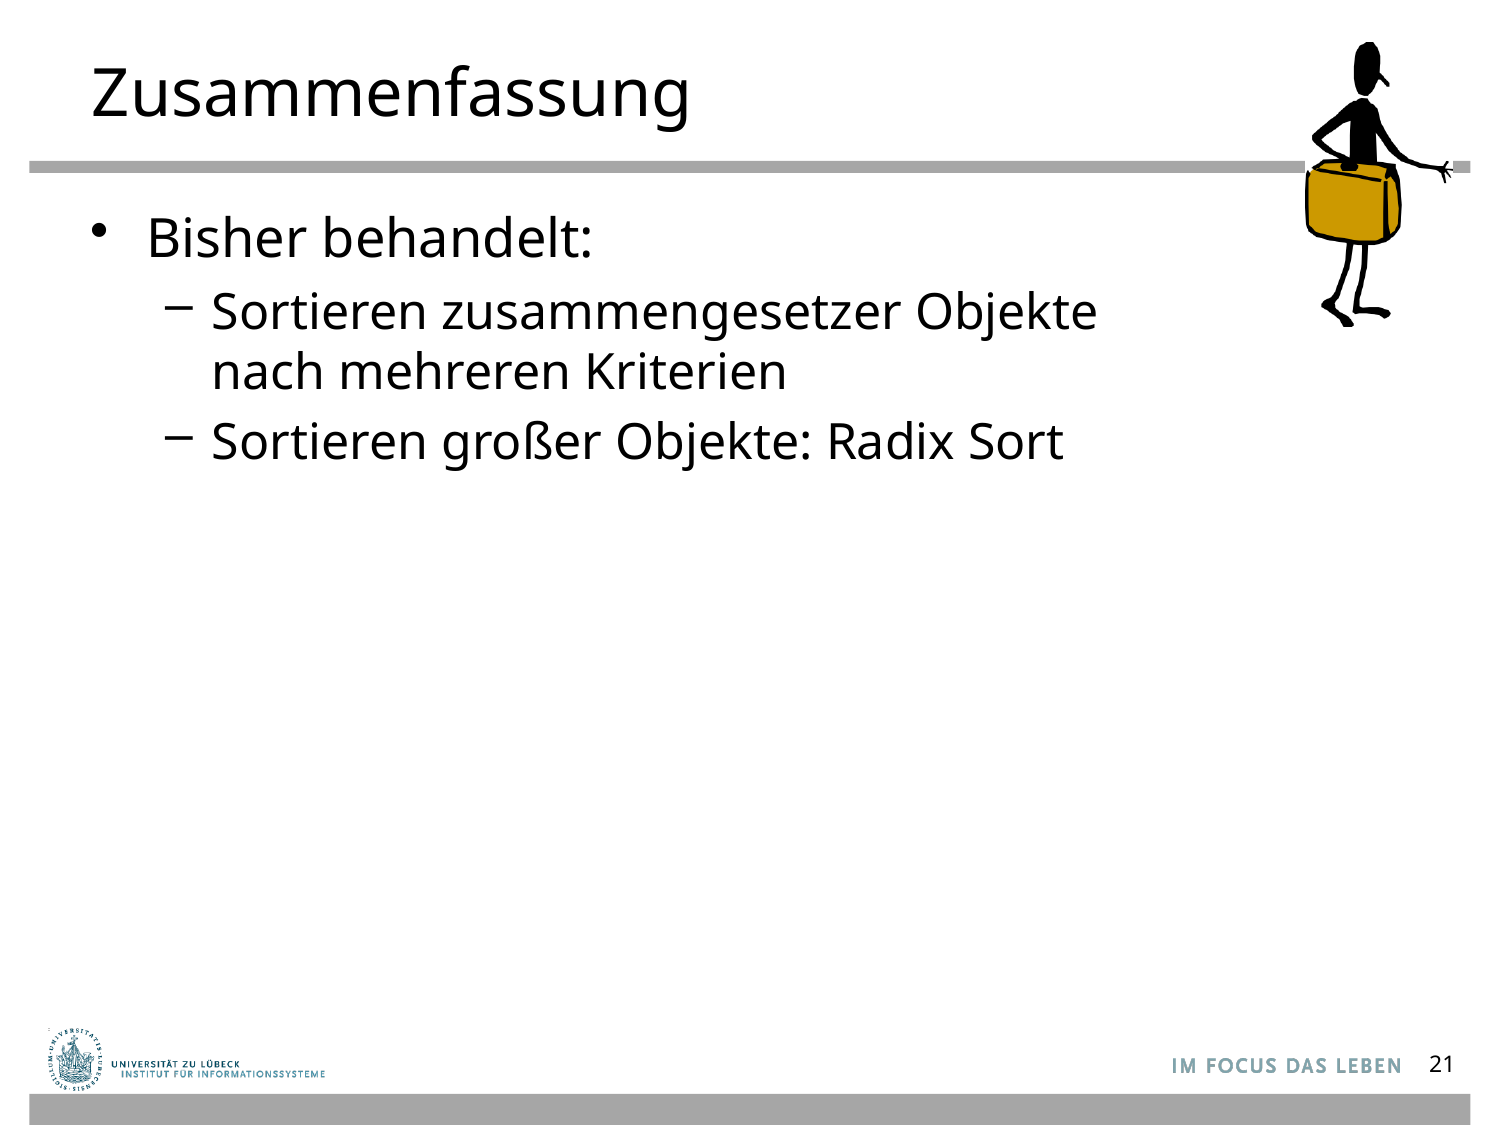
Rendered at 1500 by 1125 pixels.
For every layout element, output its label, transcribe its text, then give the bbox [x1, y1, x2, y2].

list Bisher behandelt: Sortieren zusammengesetzer Objekte nach mehreren Kriterien Sortieren großer Objekte: Radix Sort [75, 196, 1425, 1012]
title Zusammenfassung [76, 42, 1303, 126]
picture [1173, 1058, 1305, 1073]
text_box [1304, 42, 1453, 327]
slide_number 21 [1305, 1050, 1471, 1083]
